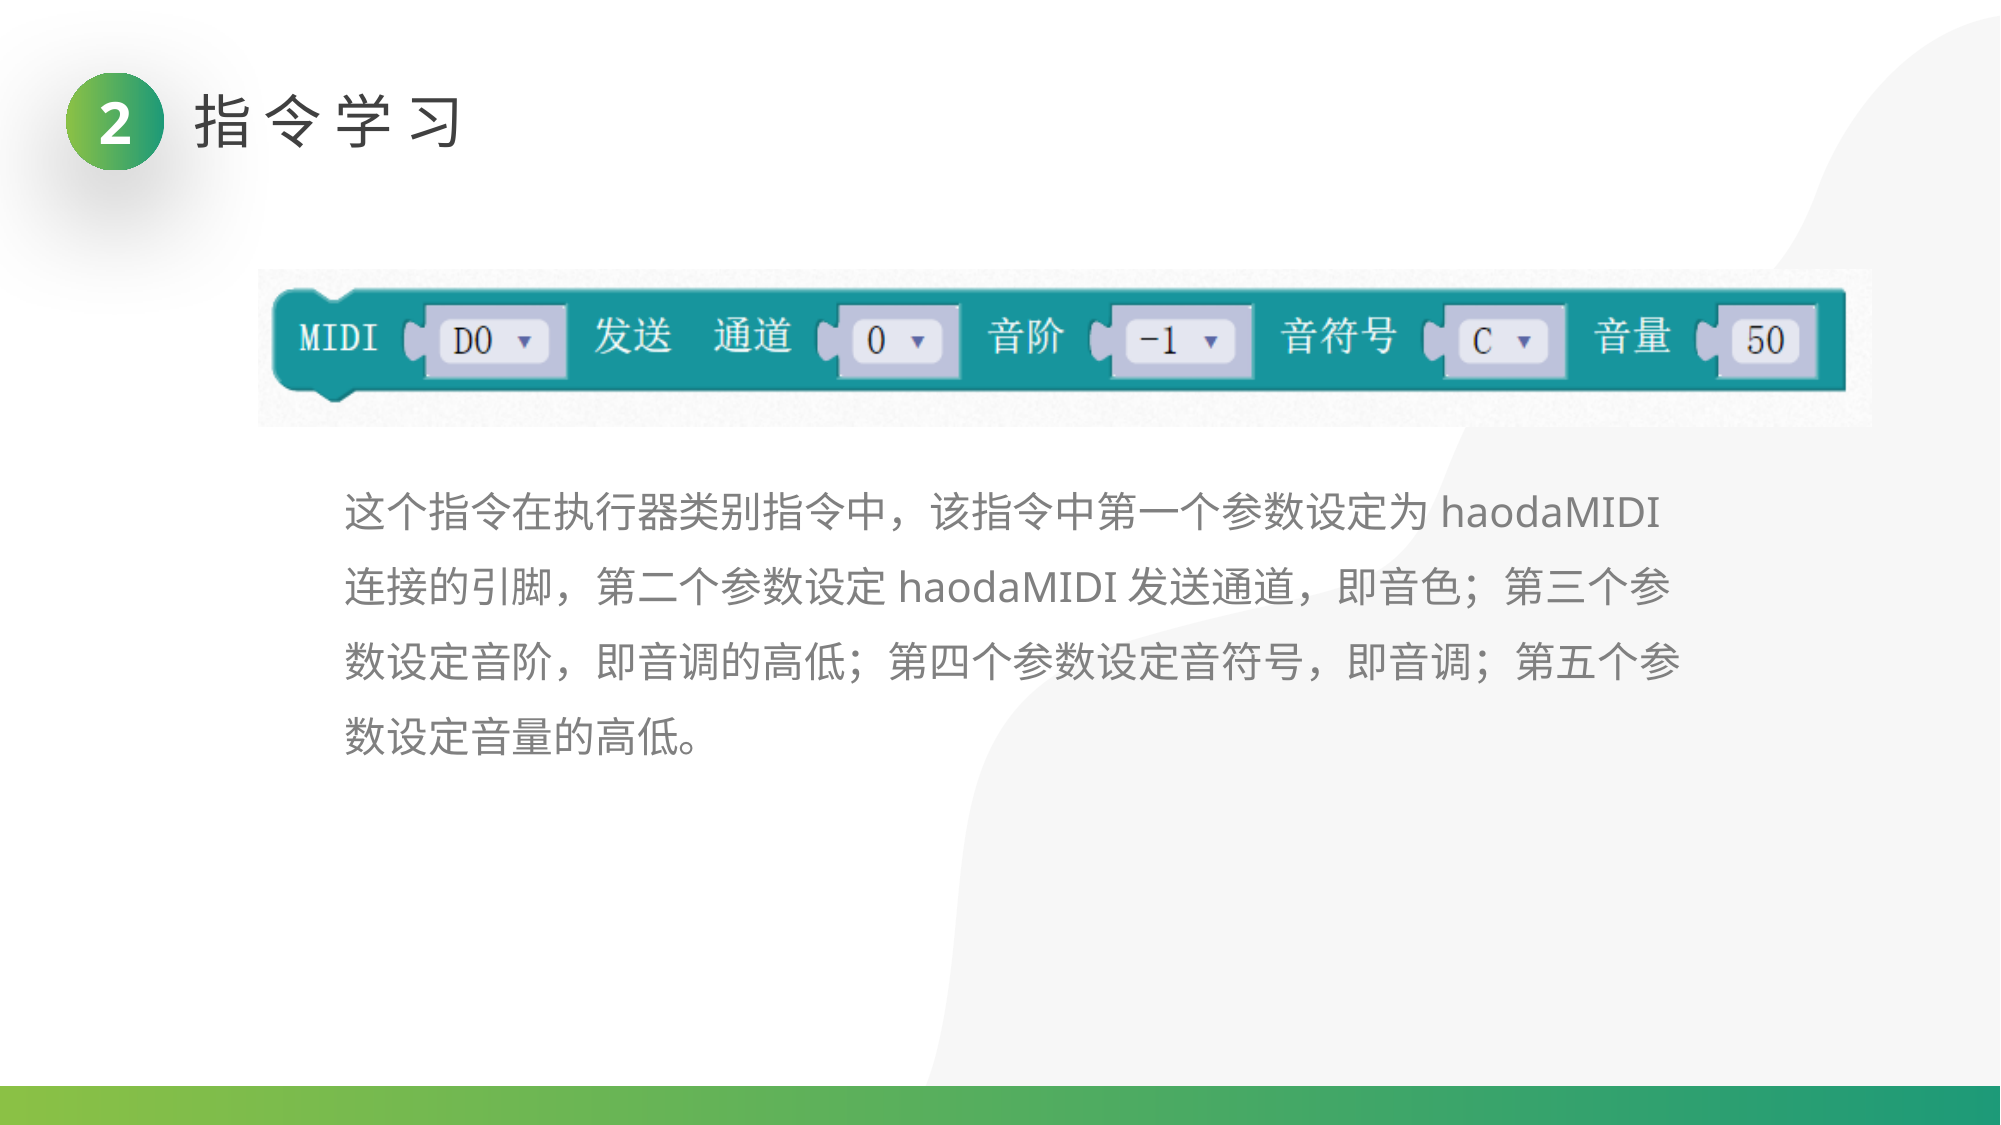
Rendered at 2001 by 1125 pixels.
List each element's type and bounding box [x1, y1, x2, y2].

text_box [0, 15, 2000, 1125]
picture [258, 269, 1872, 427]
